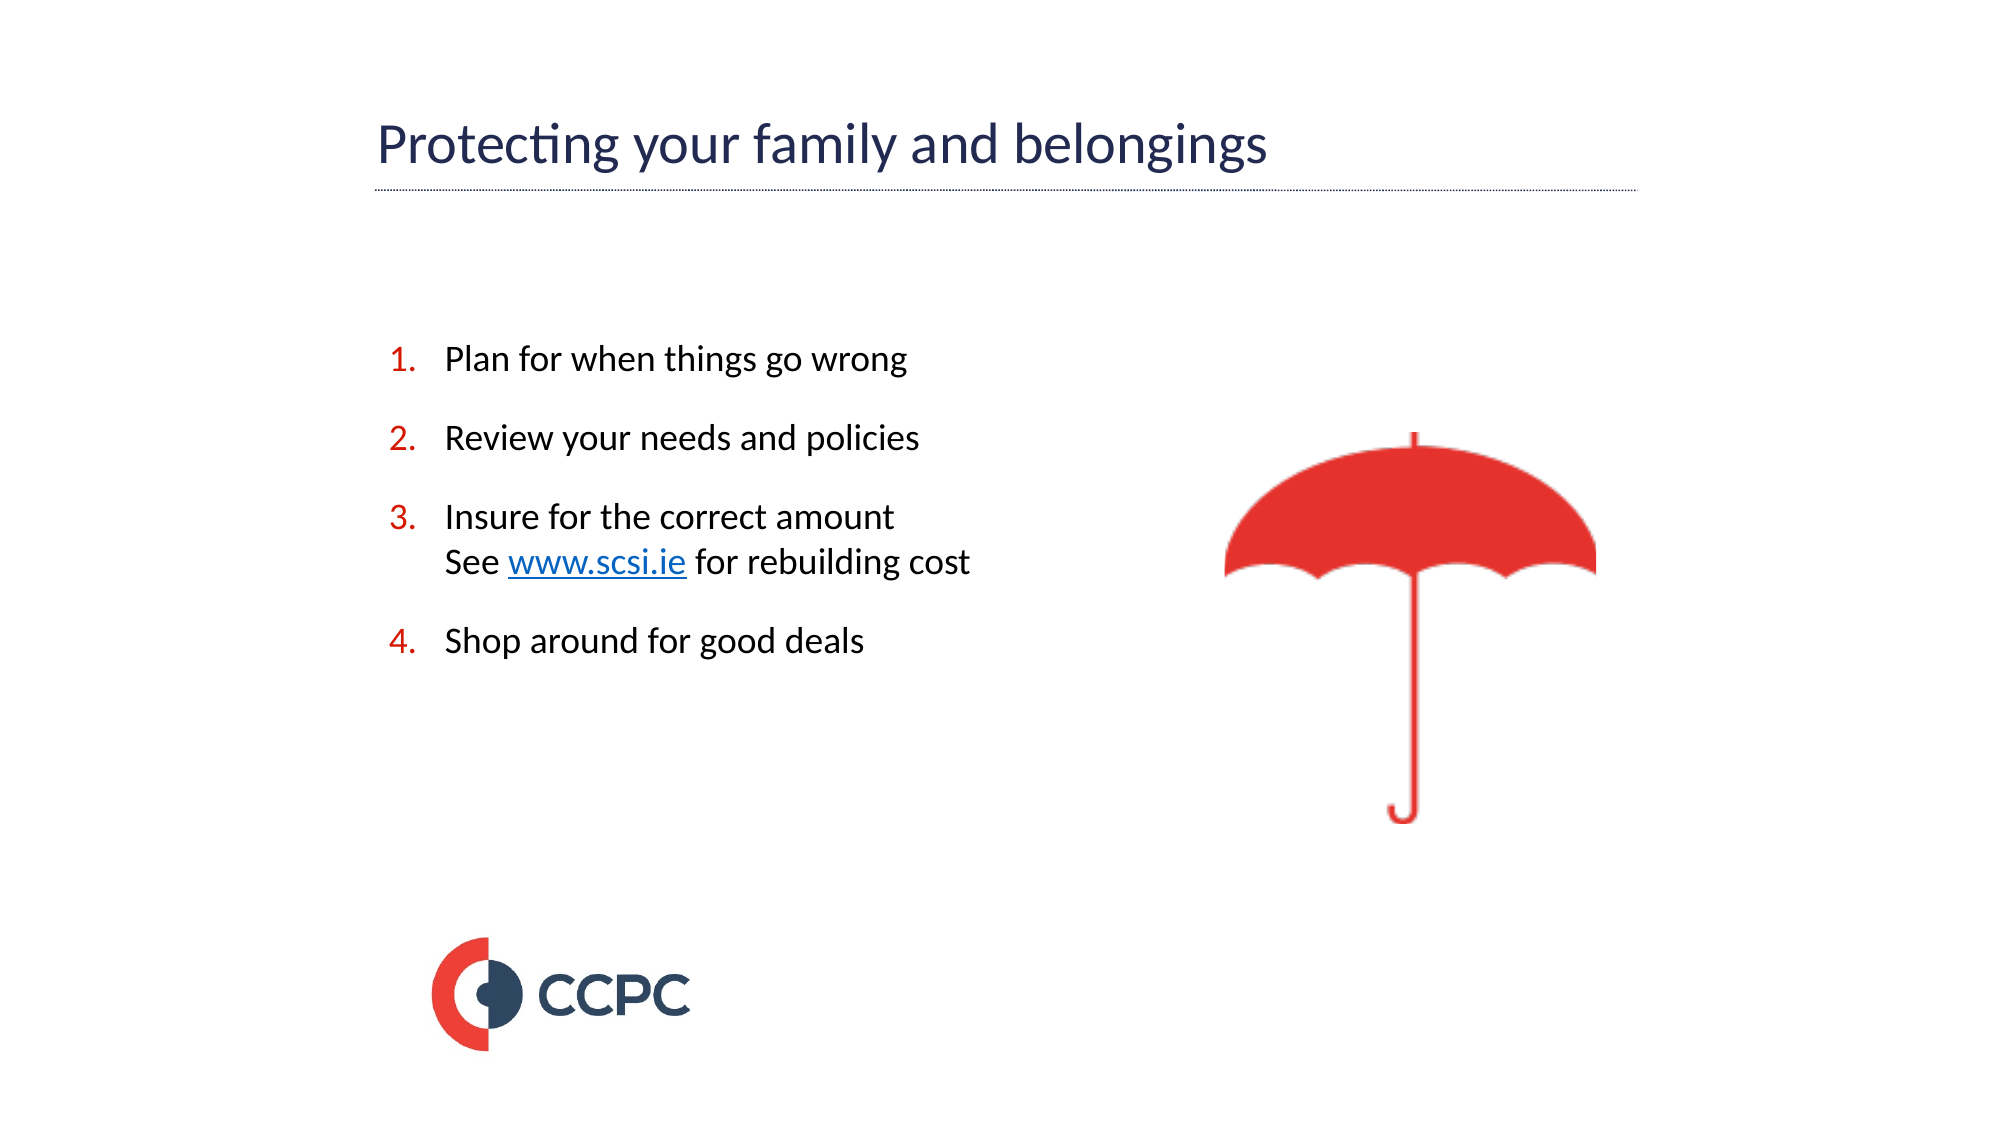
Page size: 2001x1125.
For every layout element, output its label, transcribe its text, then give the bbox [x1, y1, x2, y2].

text_box Plan for when things go wrong Review your needs and policies Insure for the correct amount See www.scsi.ie for rebuilding cost Shop around for good deals [373, 326, 1267, 944]
picture [249, 907, 1750, 1125]
text_box Protecting your family and belongings [362, 90, 1638, 191]
picture [1224, 432, 1597, 824]
